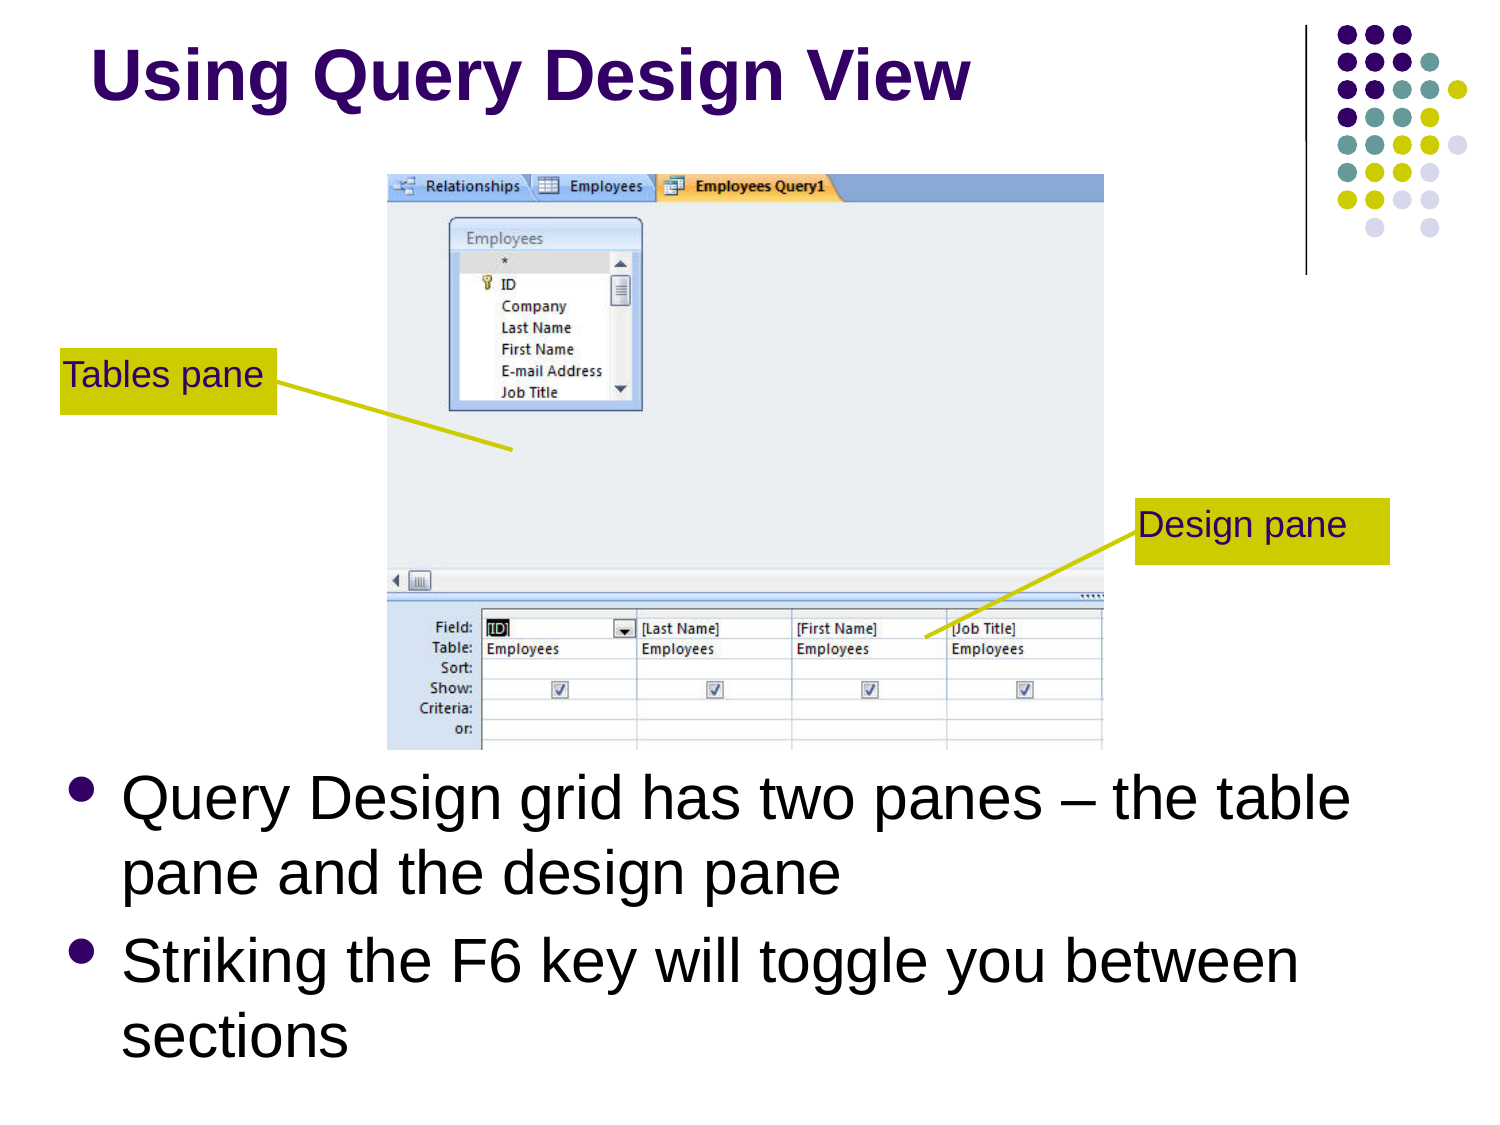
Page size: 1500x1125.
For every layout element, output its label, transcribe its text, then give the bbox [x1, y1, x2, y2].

picture [387, 174, 1105, 751]
text_box Tables pane [62, 349, 275, 413]
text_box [924, 530, 1138, 638]
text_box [274, 380, 513, 451]
list Query Design grid has two panes – the table pane and the design pane Striking the F6 key will toggle you between sections [49, 749, 1401, 1076]
text_box Design pane [1137, 499, 1388, 563]
title Using Query Design View [74, 19, 1313, 154]
